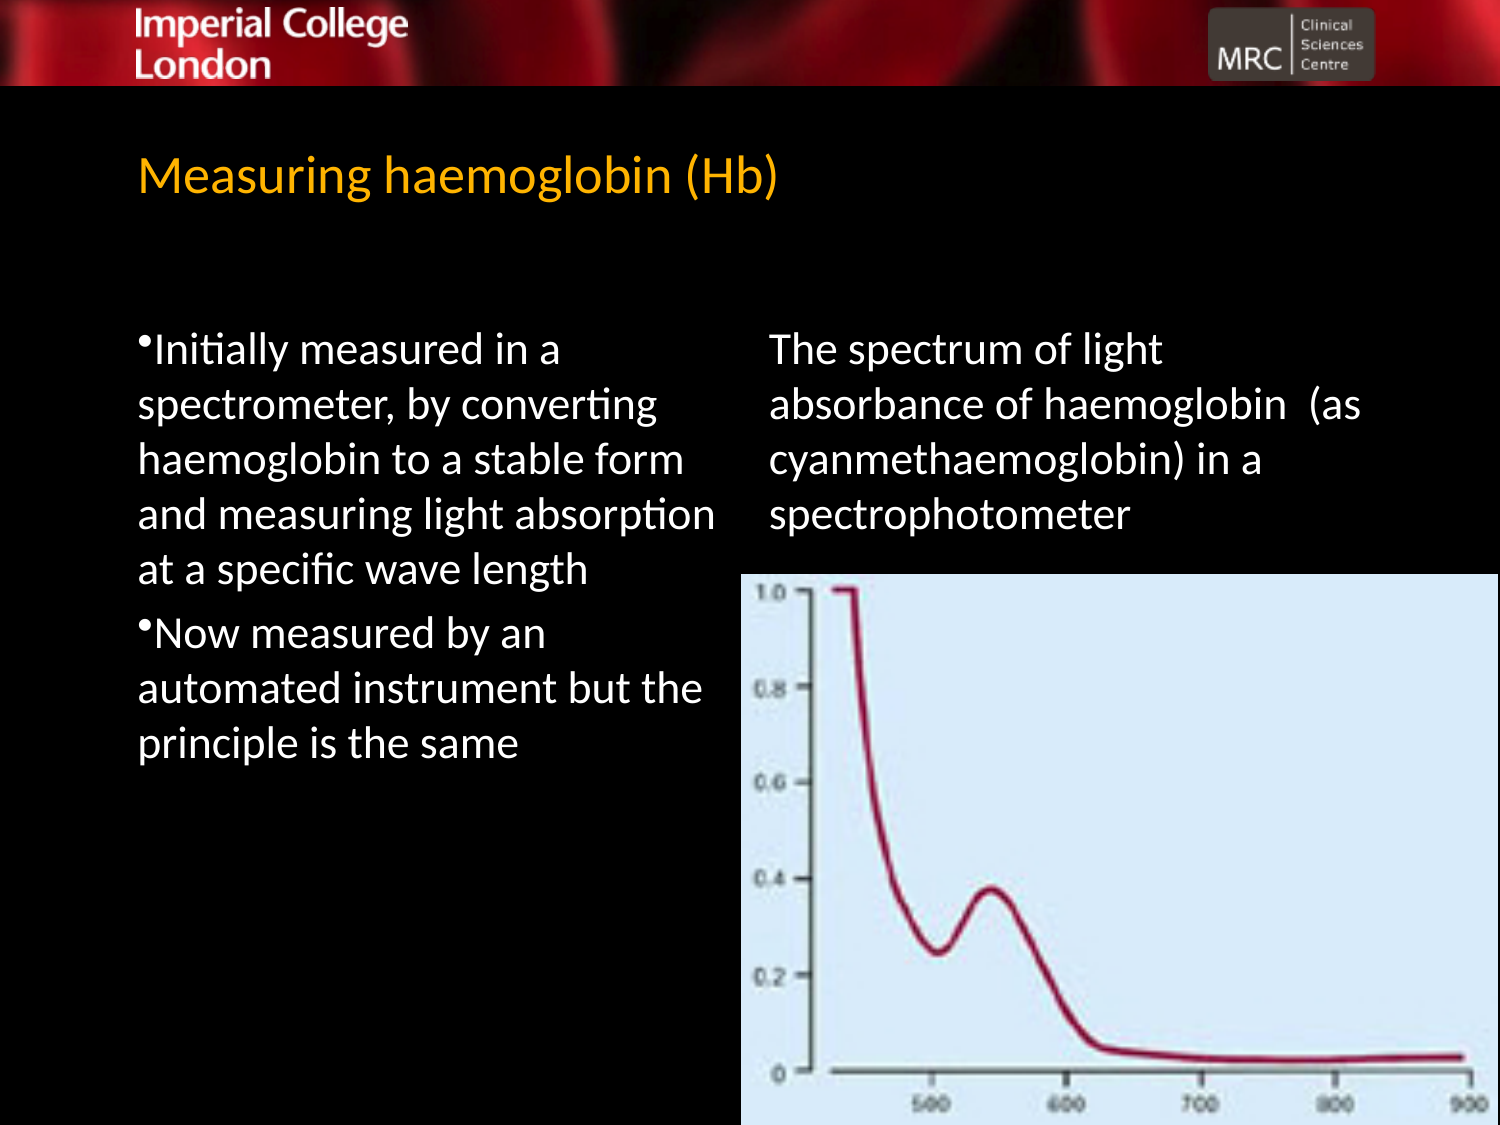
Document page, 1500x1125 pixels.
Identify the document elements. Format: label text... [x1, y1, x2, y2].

picture [0, 0, 1500, 86]
title Measuring haemoglobin (Hb) [137, 99, 1375, 205]
list The spectrum of light absorbance of haemoglobin (as cyanmethaemoglobin) in a spectrophotometer [768, 318, 1375, 572]
list Initially measured in a spectrometer, by converting haemoglobin to a stable form and measuring light absorption at a specific wave length Now measured by an automated instrument but the principle is the same [137, 318, 744, 1051]
picture [741, 573, 1498, 1125]
